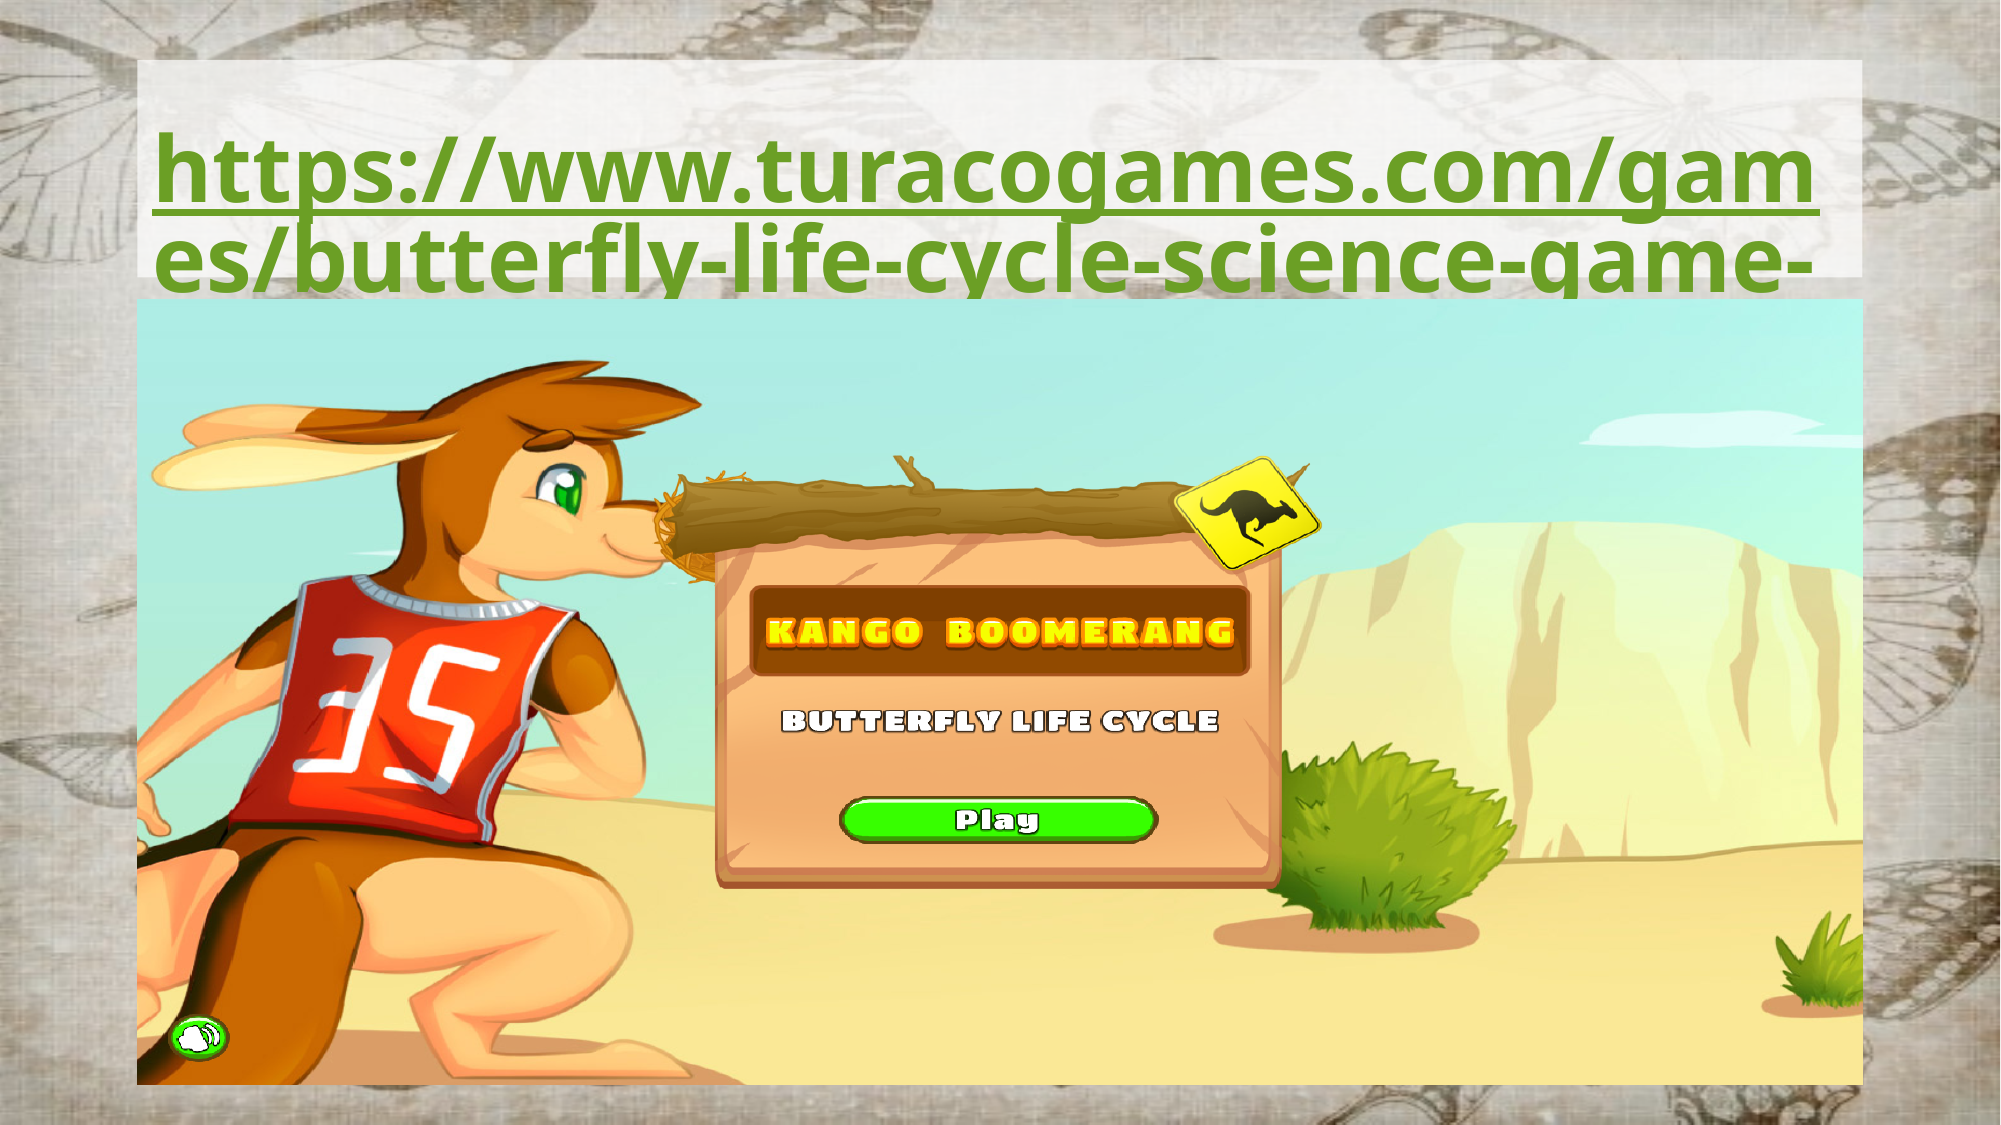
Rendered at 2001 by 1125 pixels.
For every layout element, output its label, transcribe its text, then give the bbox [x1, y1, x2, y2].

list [137, 299, 1863, 1085]
picture [0, 0, 2001, 1125]
title https://www.turacogames.com/games/butterfly-life-cycle-science-game-for-kids/ [137, 59, 1863, 278]
